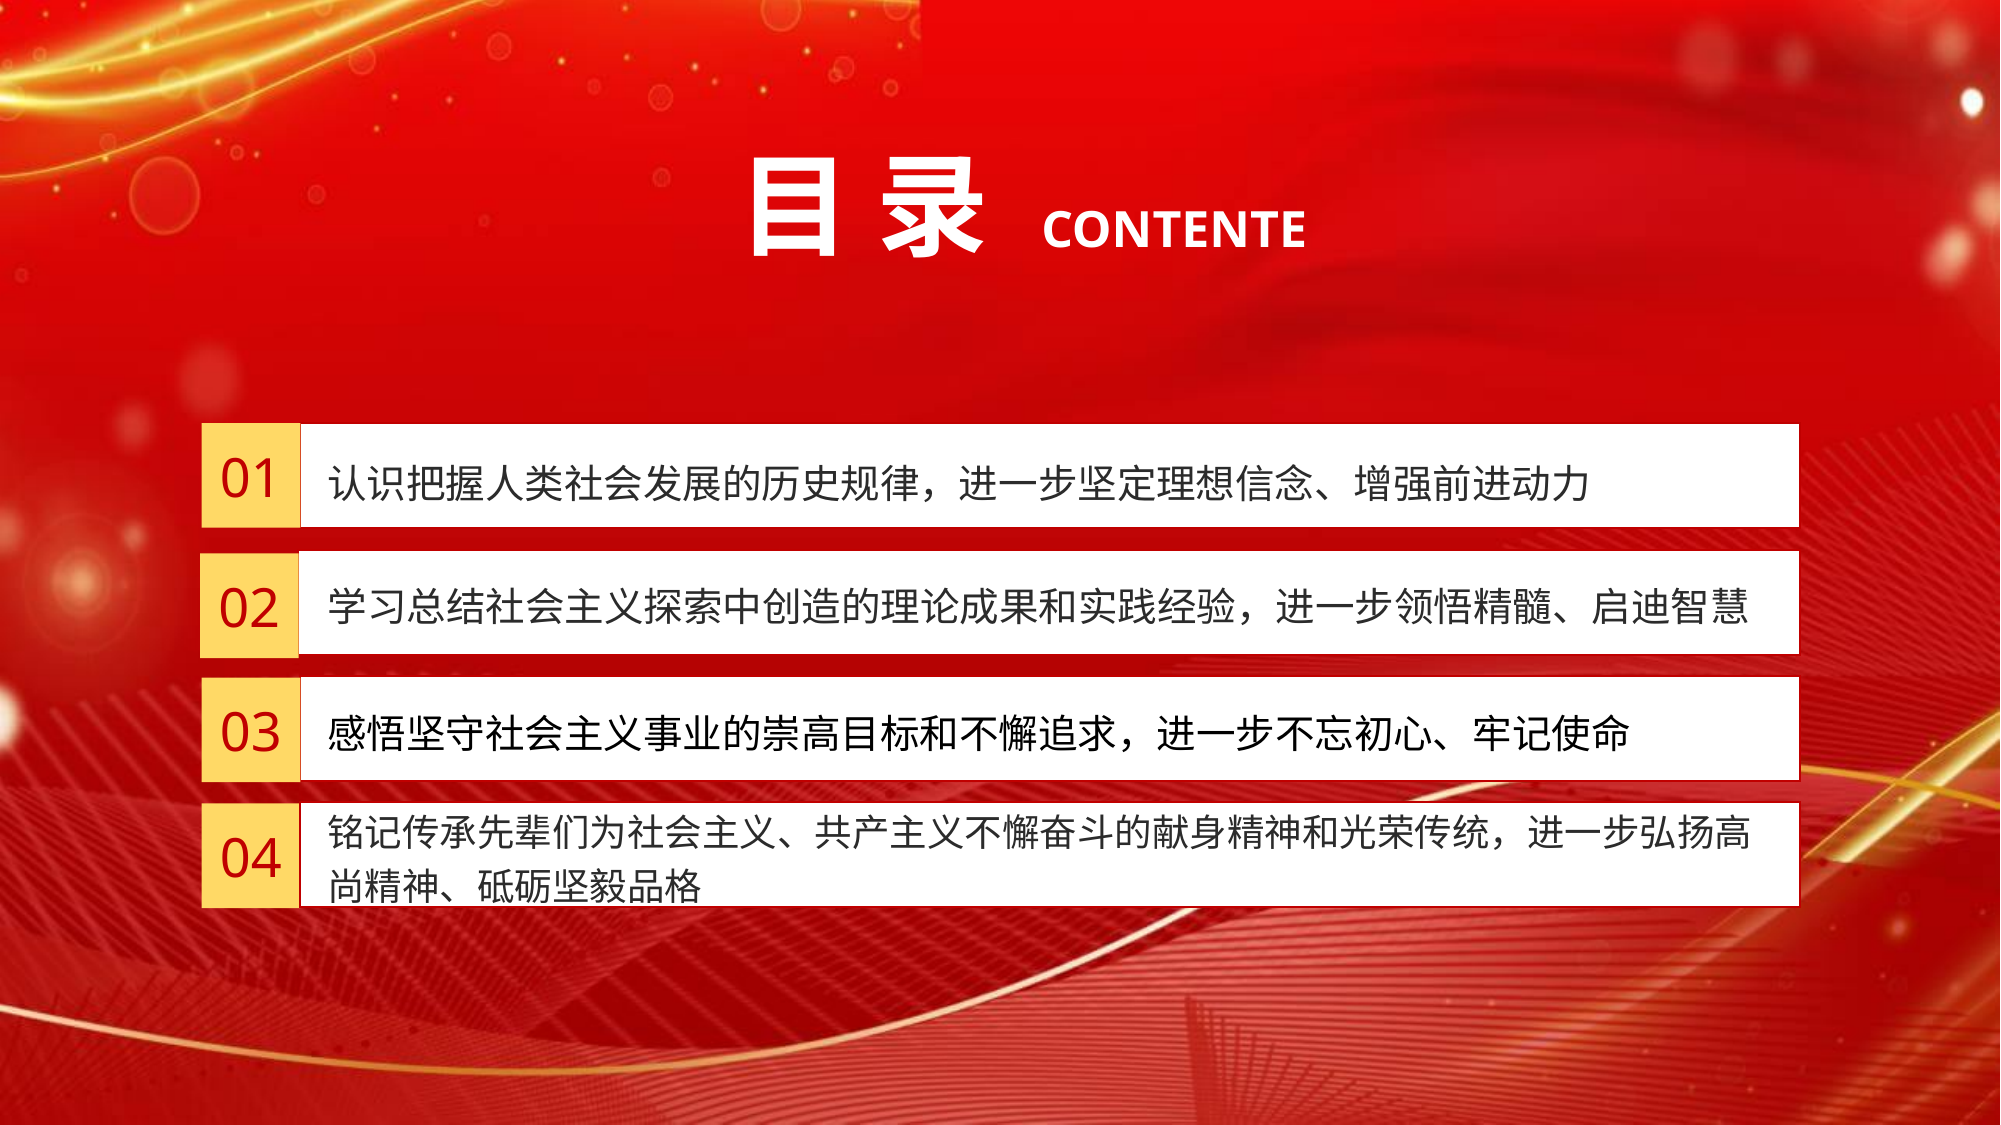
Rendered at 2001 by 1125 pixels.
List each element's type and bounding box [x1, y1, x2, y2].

picture [0, 0, 2000, 1125]
text_box [200, 420, 1800, 911]
